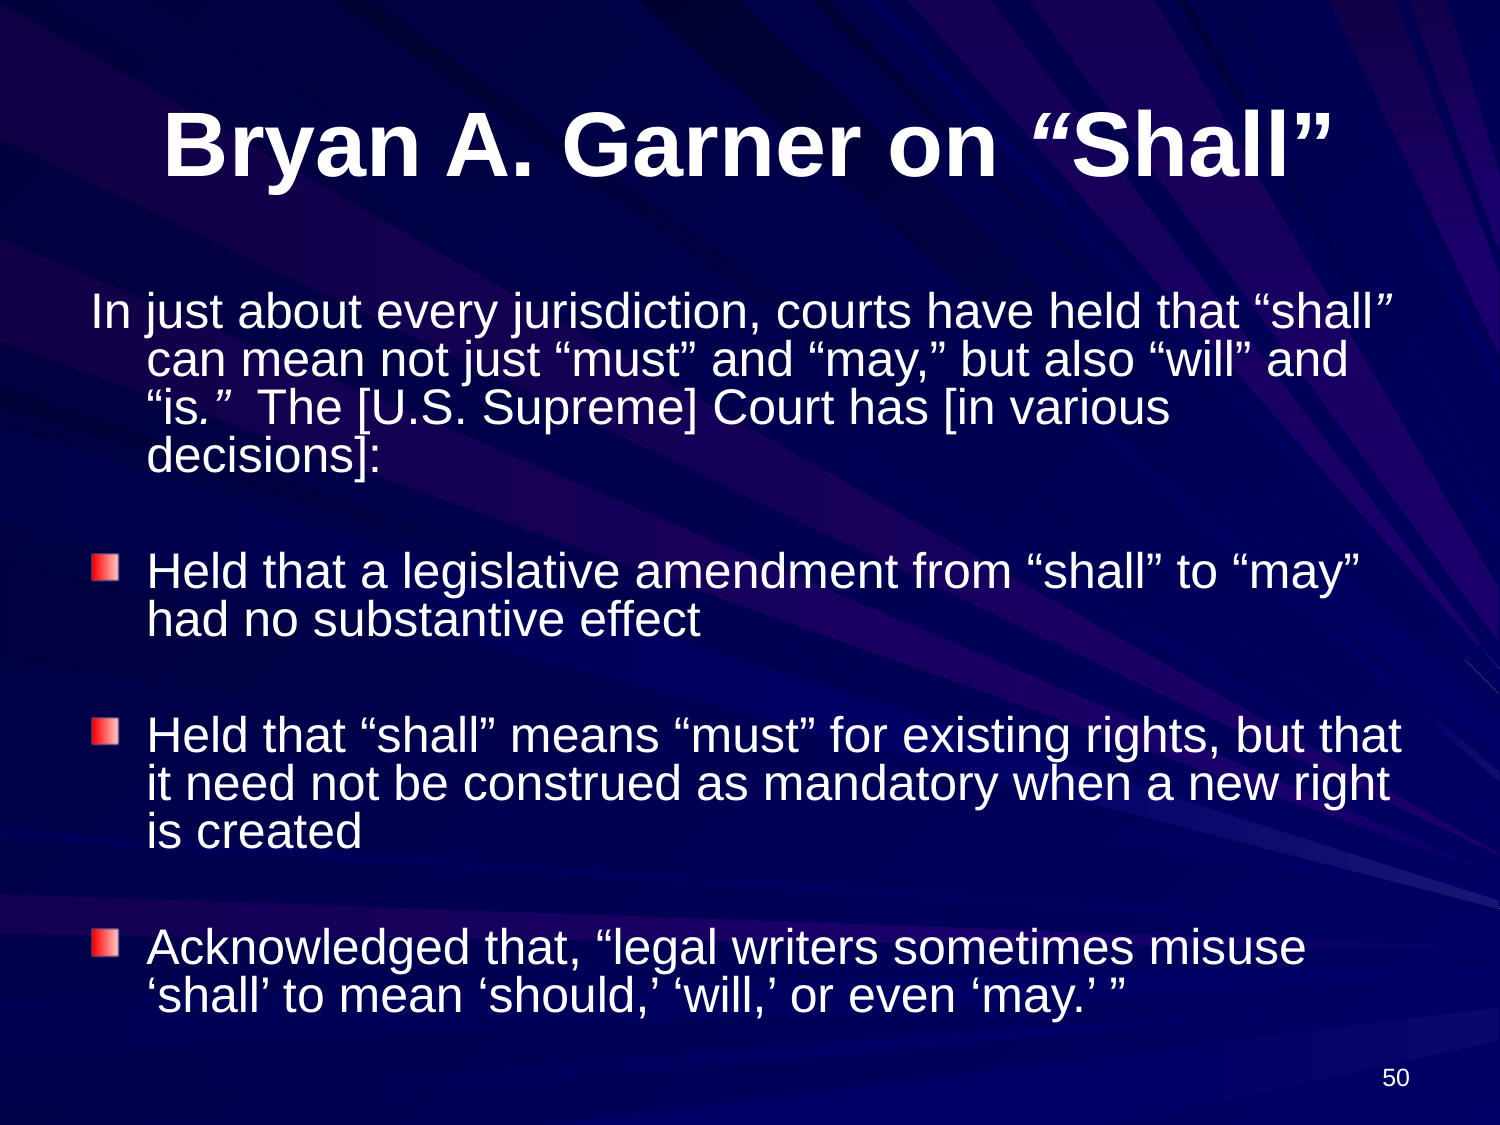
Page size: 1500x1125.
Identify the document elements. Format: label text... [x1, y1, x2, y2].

slide_number 50 [1074, 1024, 1425, 1100]
picture [90, 716, 122, 748]
picture [90, 927, 122, 960]
picture [90, 552, 122, 584]
list In just about every jurisdiction, courts have held that “shall” can mean not just “must” and “may,” but also “will” and “is.” The [U.S. Supreme] Court has [in various decisions]: Held that a legislative amendment from “shall” to “may” had no substantive effect Held that “shall” means “must” for existing rights, but that it need not be construed as mandatory when a new right is created Acknowledged that, “legal writers sometimes misuse ‘shall’ to mean ‘should,’ ‘will,’ or even ‘may.’ ” [74, 224, 1426, 968]
title Bryan A. Garner on “Shall” [74, 45, 1426, 224]
